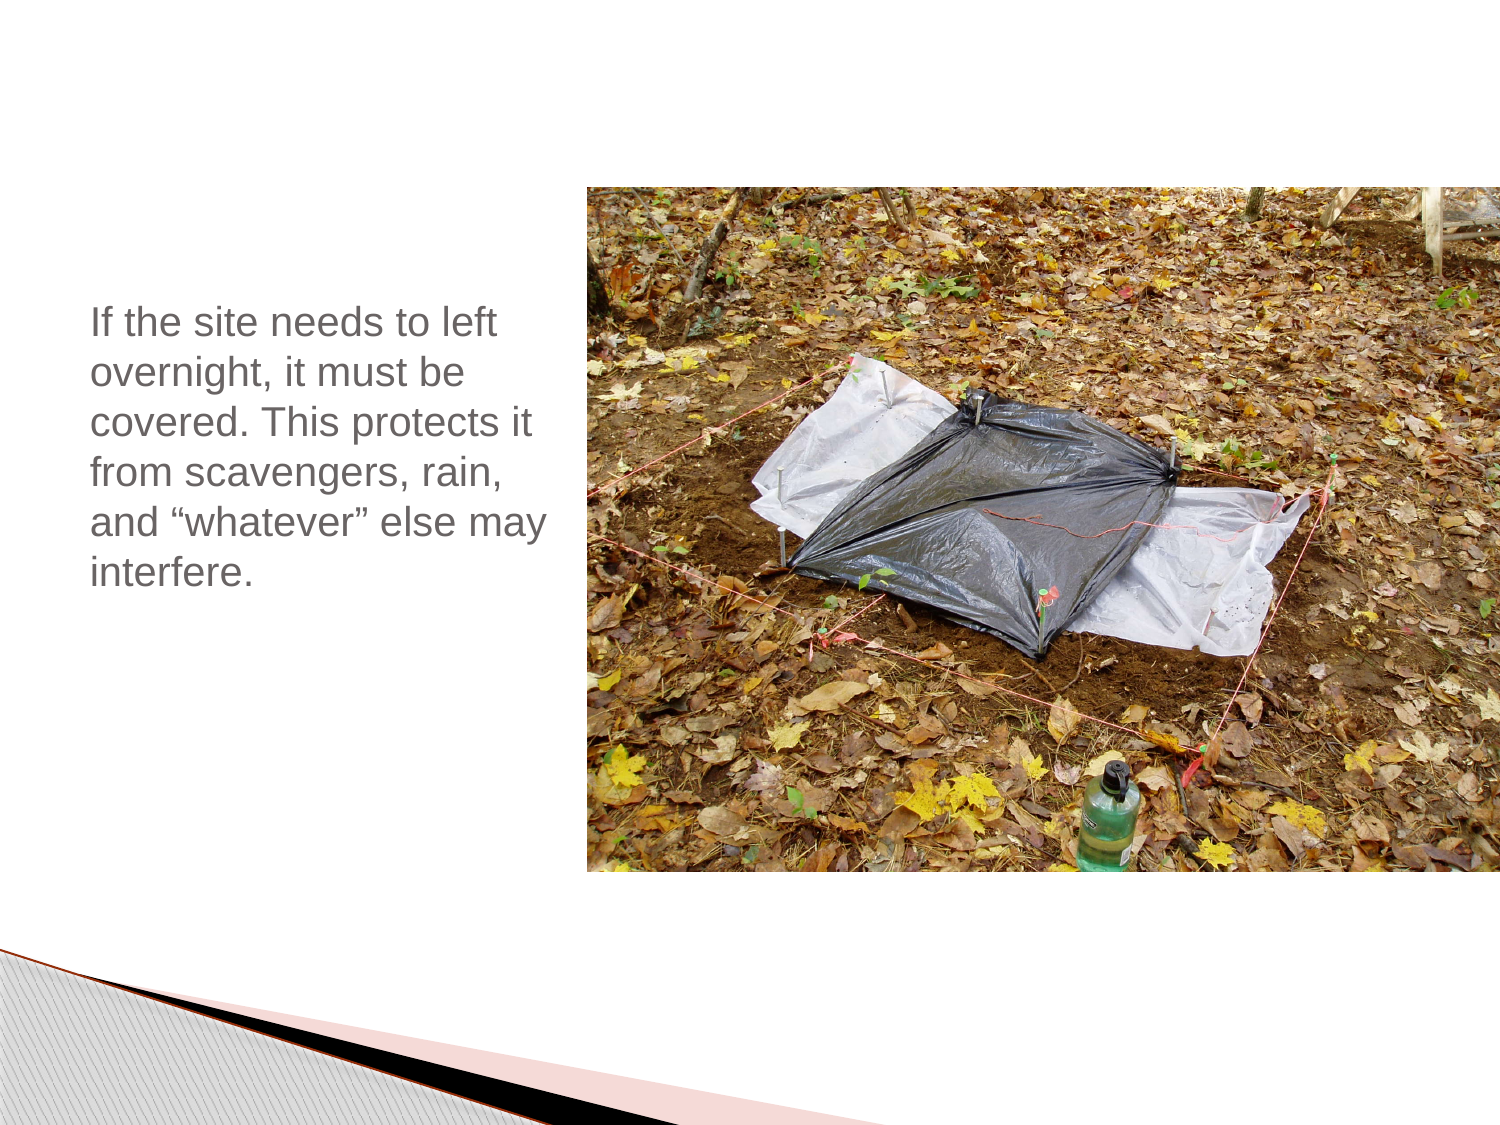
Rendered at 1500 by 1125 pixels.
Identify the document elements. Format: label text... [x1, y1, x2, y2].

text_box If the site needs to left overnight, it must be covered. This protects it from scavengers, rain, and “whatever” else may interfere. [75, 287, 575, 603]
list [587, 187, 1500, 873]
